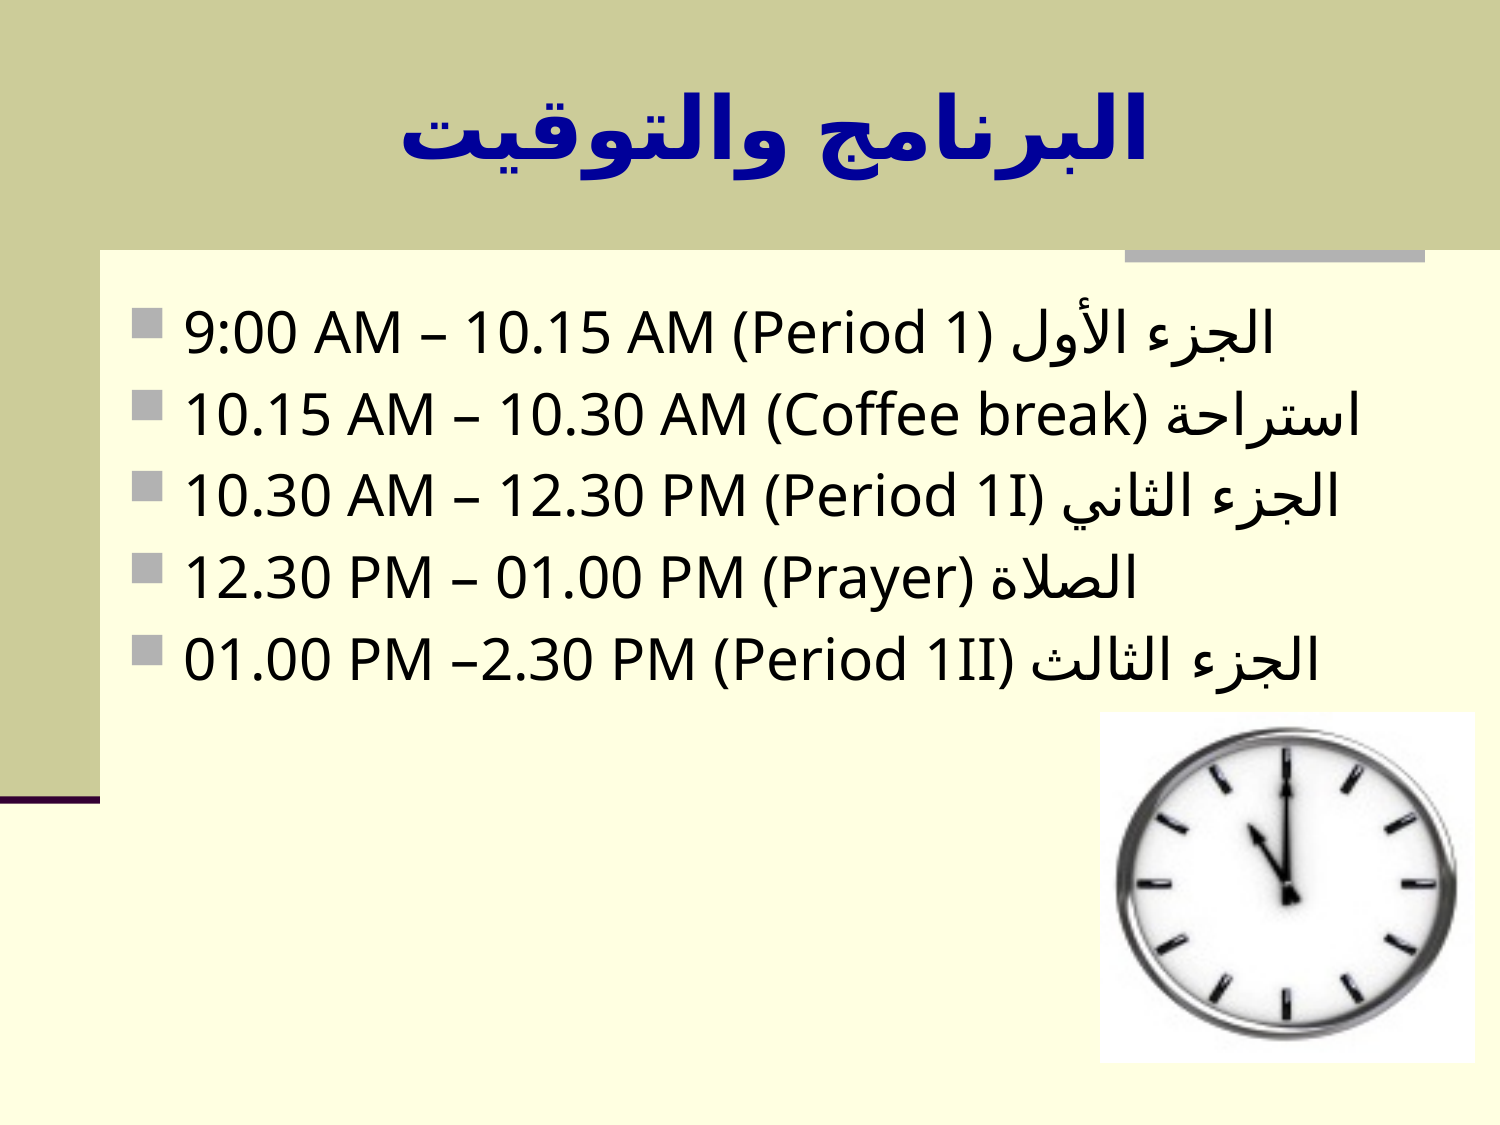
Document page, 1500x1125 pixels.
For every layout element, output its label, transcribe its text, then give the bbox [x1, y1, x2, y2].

title البرنامج والتوقيت [49, 0, 1500, 251]
list 9:00 AM – 10.15 AM (Period 1) الجزء الأول 10.15 AM – 10.30 AM (Coffee break) استراحة 10.30 AM – 12.30 PM (Period 1I) الجزء الثاني 12.30 PM – 01.00 PM (Prayer) الصلاة 01.00 PM –2.30 PM (Period 1II) الجزء الثالث [112, 287, 1388, 813]
picture [1099, 712, 1476, 1063]
